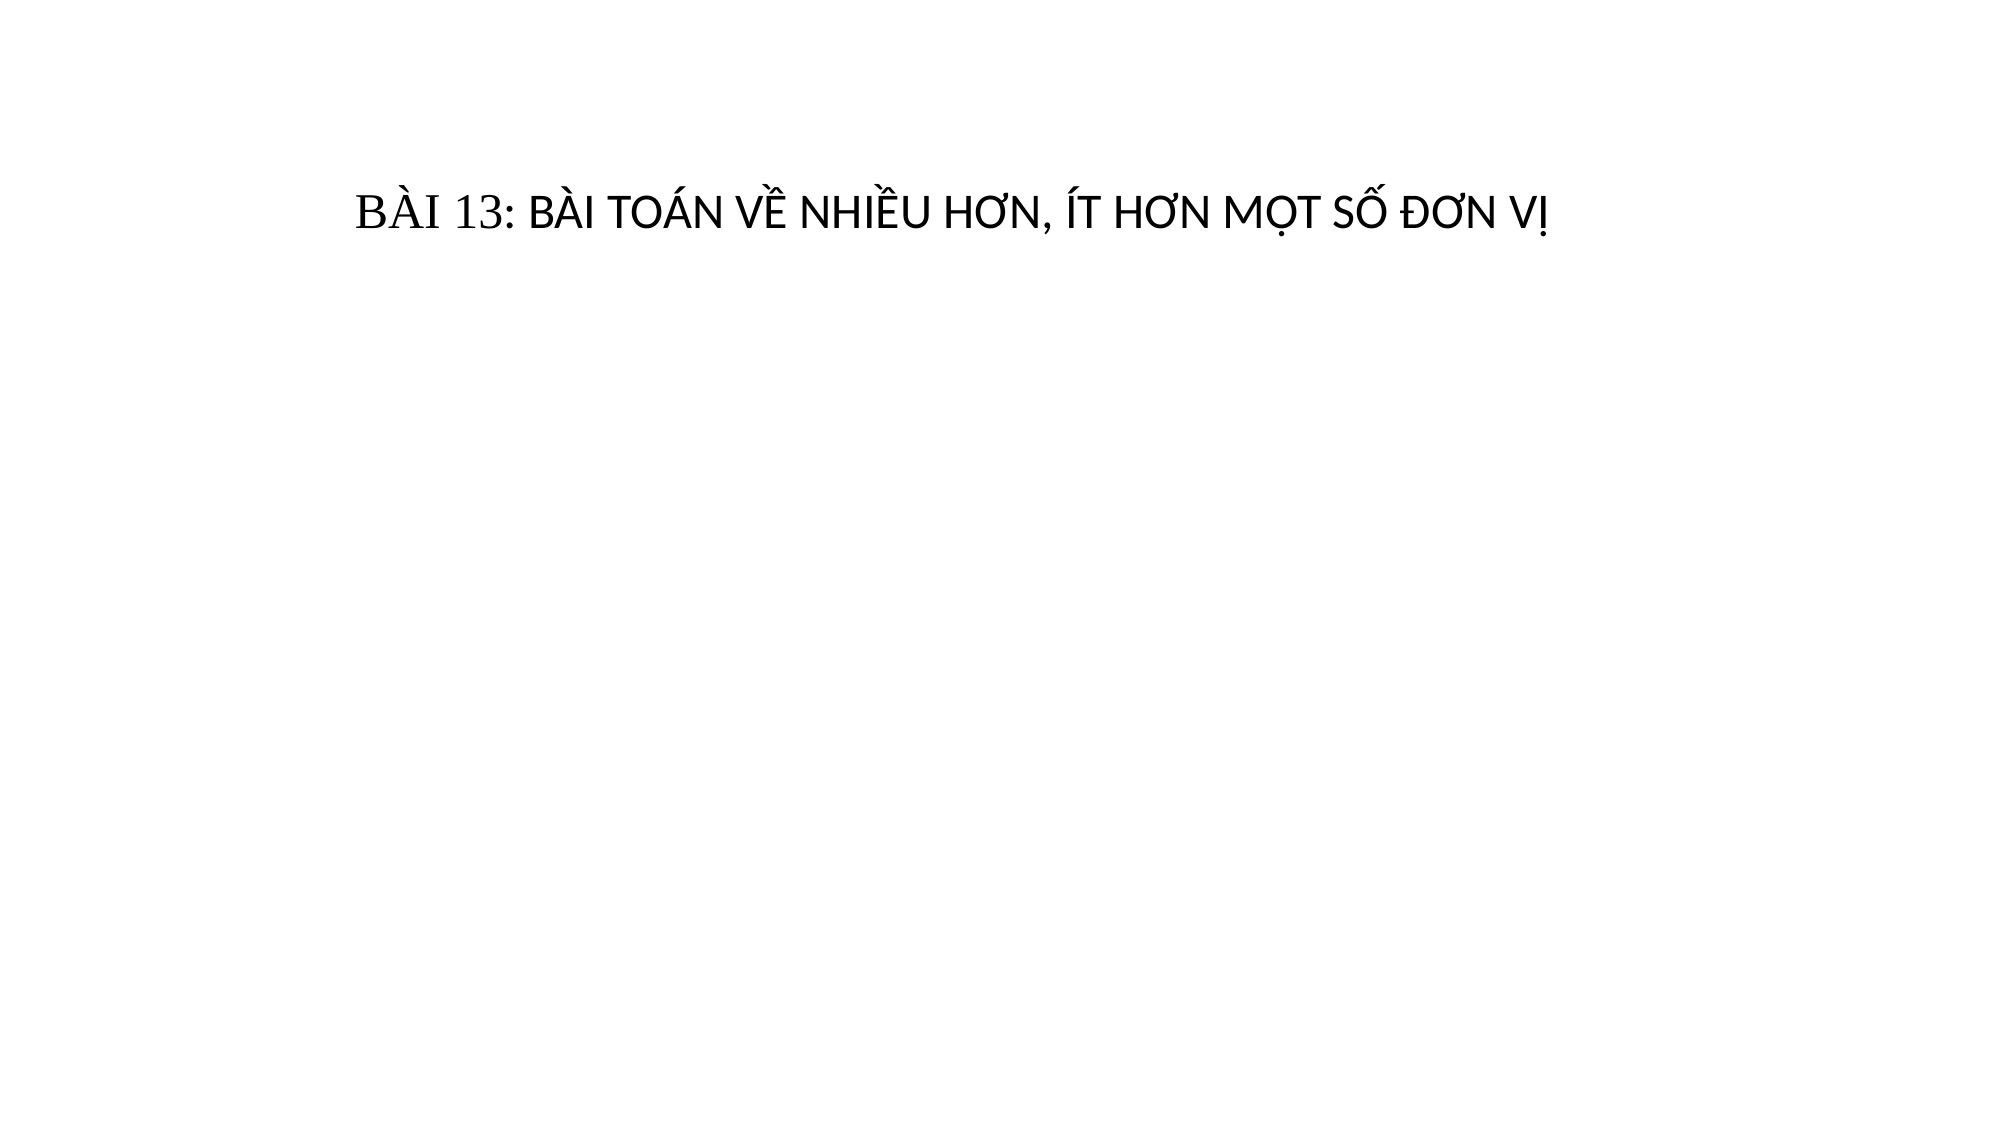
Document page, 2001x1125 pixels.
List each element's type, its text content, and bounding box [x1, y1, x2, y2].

text_box BÀI 13: BÀI TOÁN VỀ NHIỀU HƠN, ÍT HƠN MỘT SỐ ĐƠN VỊ [340, 170, 1783, 246]
